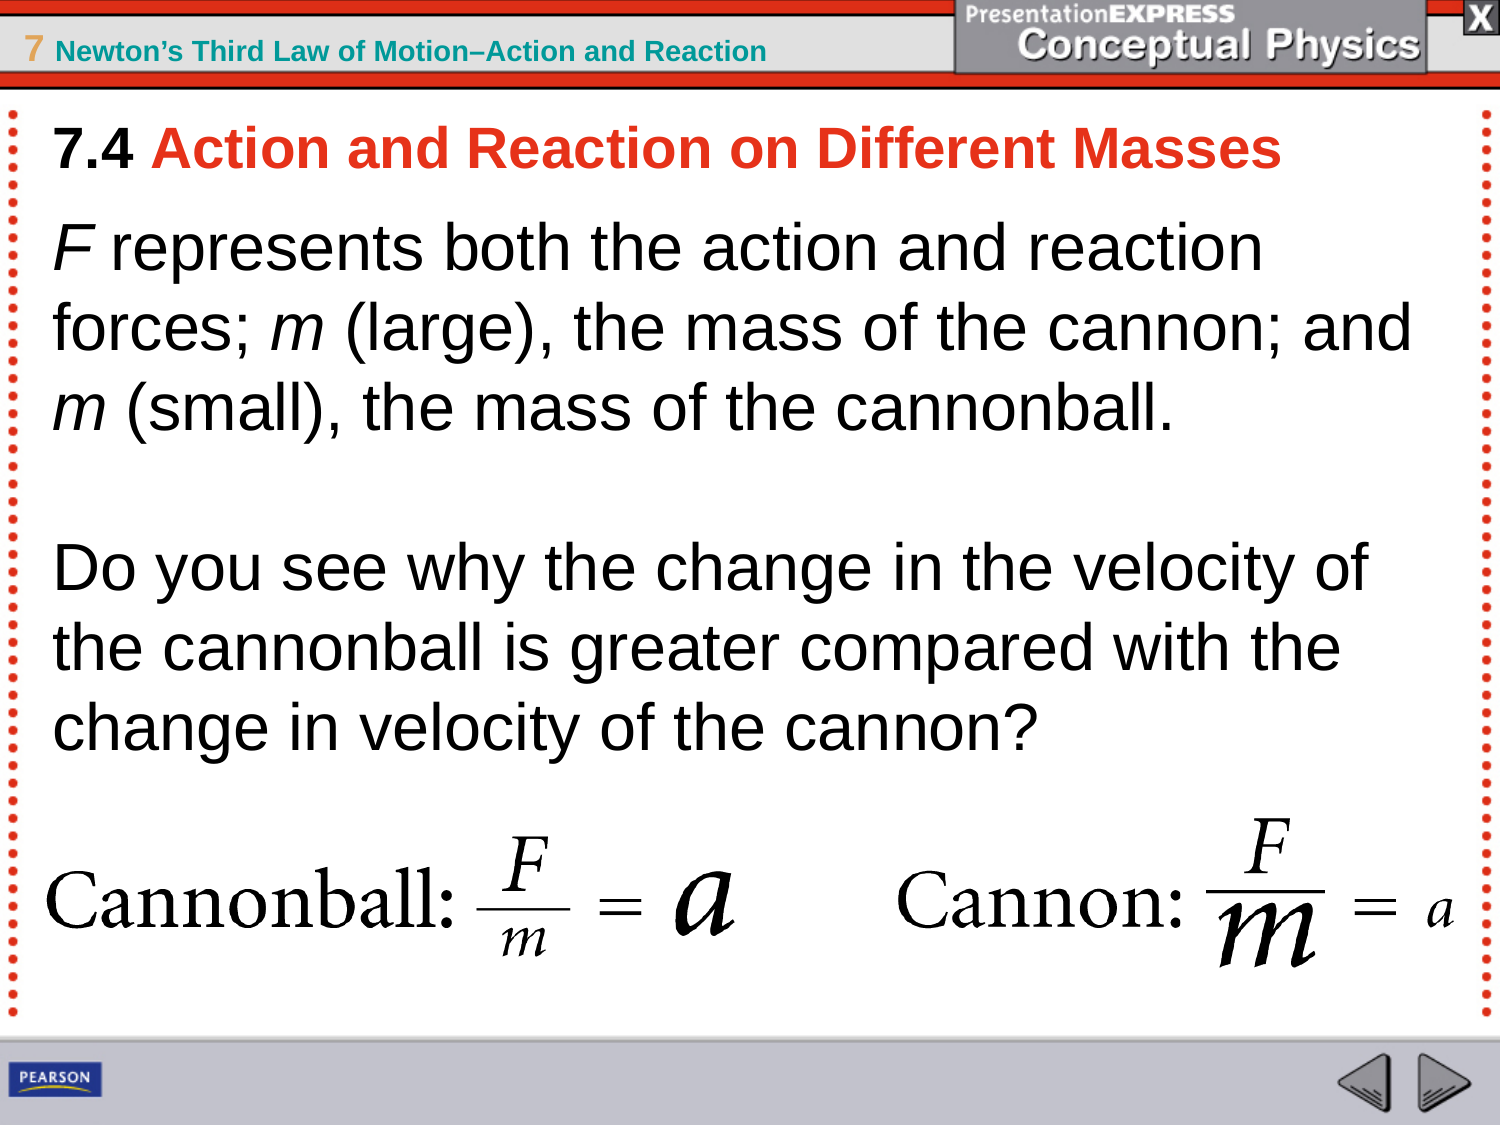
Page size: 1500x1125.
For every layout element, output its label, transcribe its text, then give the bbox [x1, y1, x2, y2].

picture [0, 0, 1500, 1125]
text_box 7.4 Action and Reaction on Different Masses [37, 102, 1463, 188]
text_box F represents both the action and reaction forces; m (large), the mass of the cannon; and m (small), the mass of the cannonball. Do you see why the change in the velocity of the cannonball is greater compared with the change in velocity of the cannon? [37, 196, 1450, 771]
